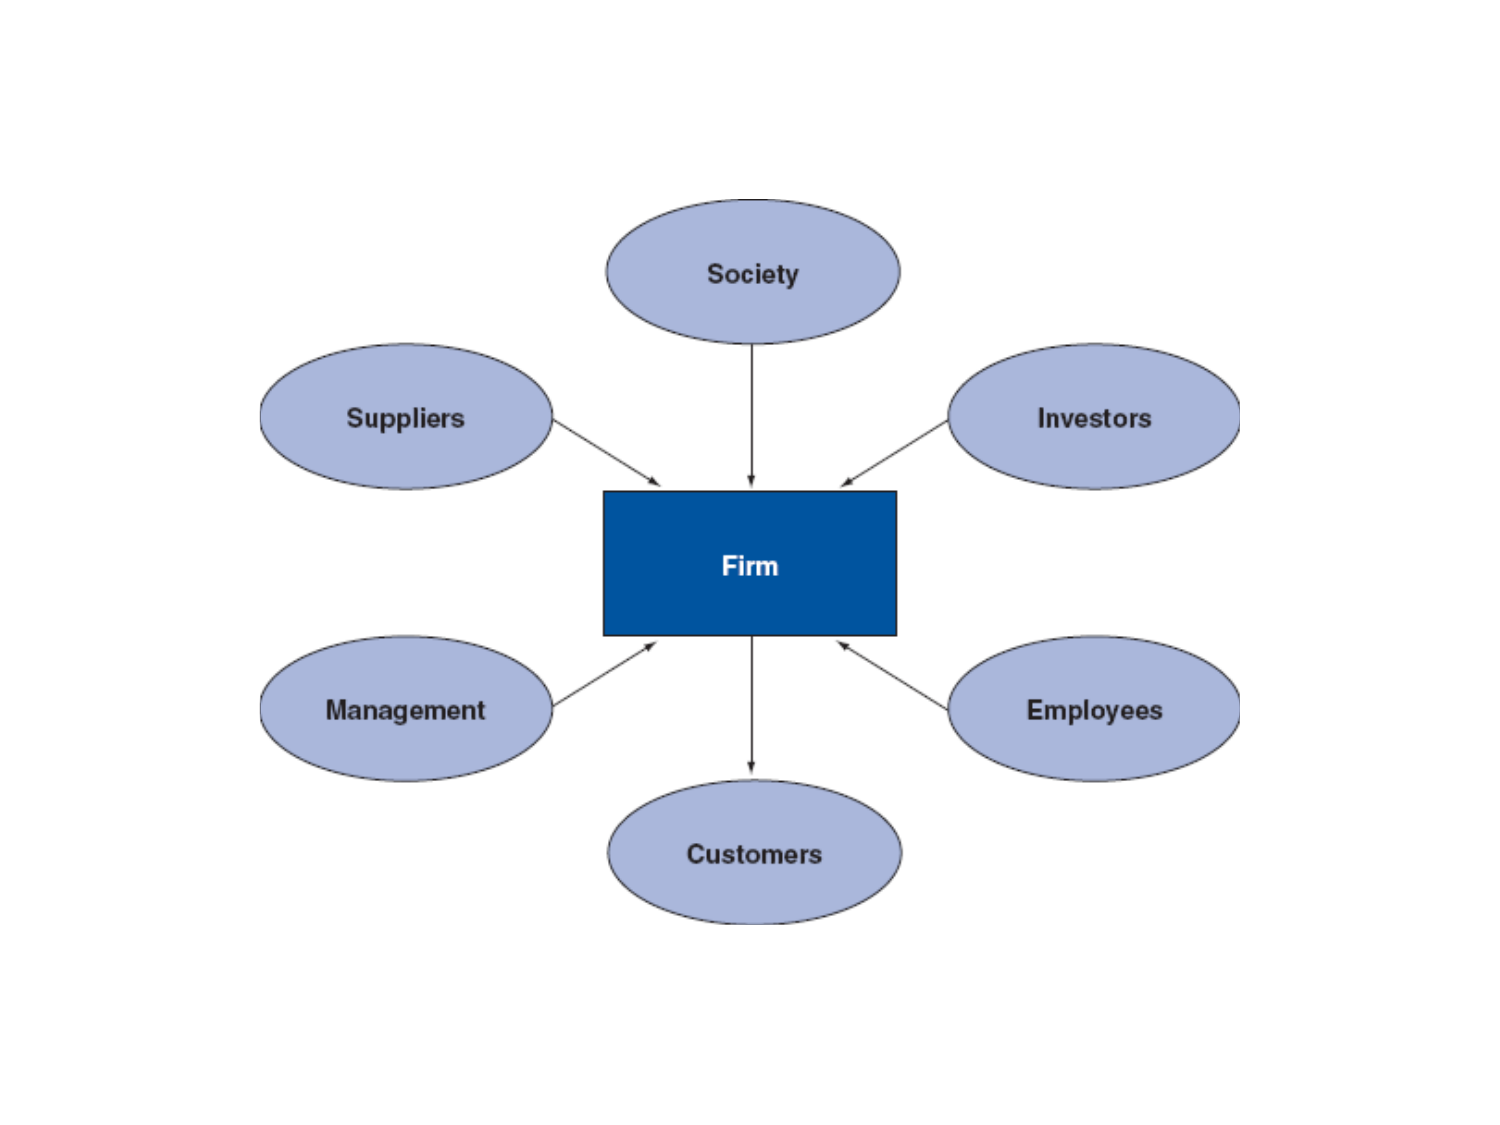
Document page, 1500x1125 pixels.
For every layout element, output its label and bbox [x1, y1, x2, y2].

picture [259, 199, 1241, 926]
